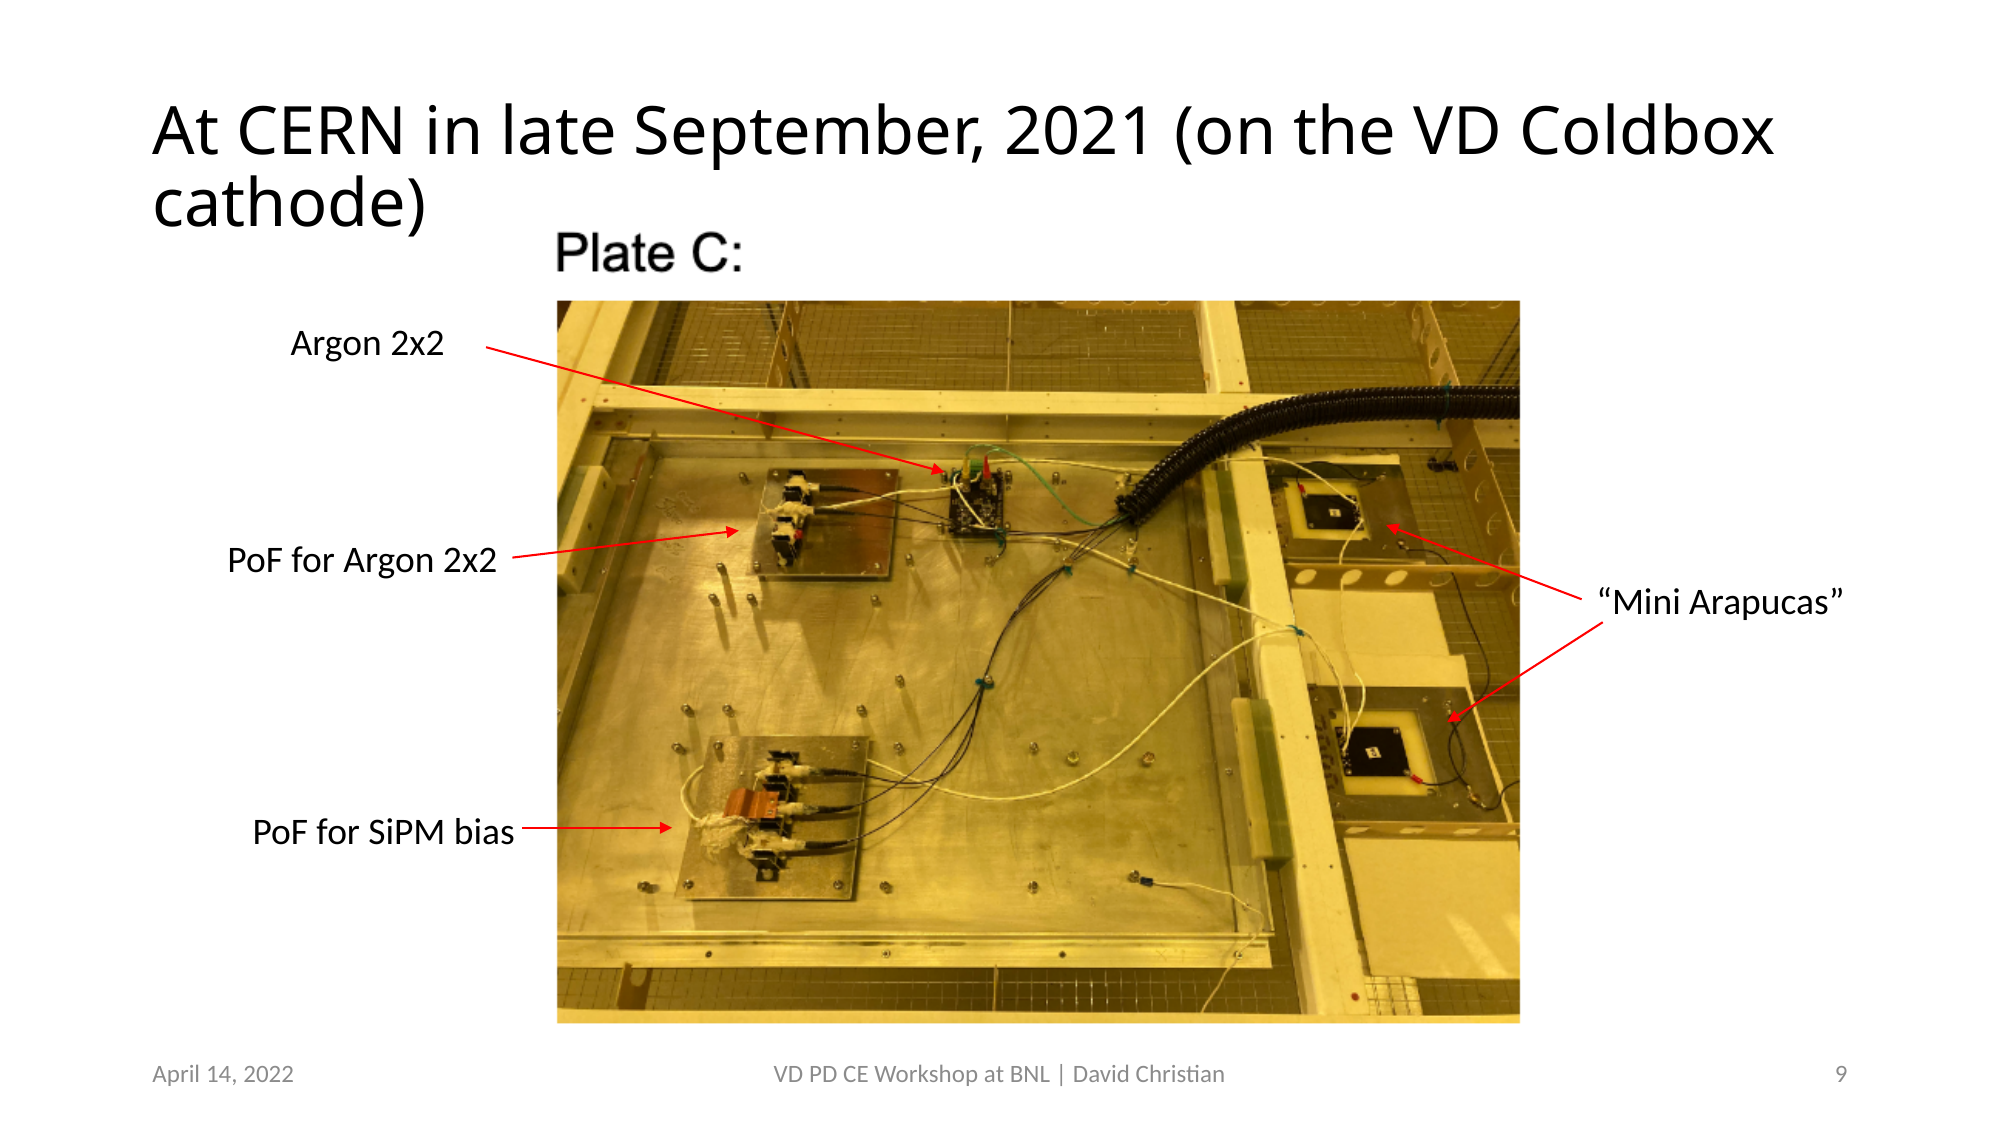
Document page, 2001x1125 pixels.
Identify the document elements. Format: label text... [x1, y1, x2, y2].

text_box PoF for Argon 2x2 [212, 527, 513, 588]
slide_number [137, 1042, 588, 1103]
text_box “Mini Arapucas” [1581, 569, 1860, 630]
text_box Argon 2x2 [275, 311, 460, 371]
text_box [1447, 622, 1603, 723]
title At CERN in late September, 2021 (on the VD Coldbox cathode) [137, 59, 1863, 278]
text_box PoF for SiPM bias [237, 799, 525, 860]
slide_number 9 [1412, 1042, 1863, 1103]
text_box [486, 347, 945, 473]
picture [525, 213, 1548, 1056]
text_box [514, 530, 739, 558]
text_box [1386, 524, 1581, 600]
footer VD PD CE Workshop at BNL | David Christian [662, 1056, 1338, 1103]
